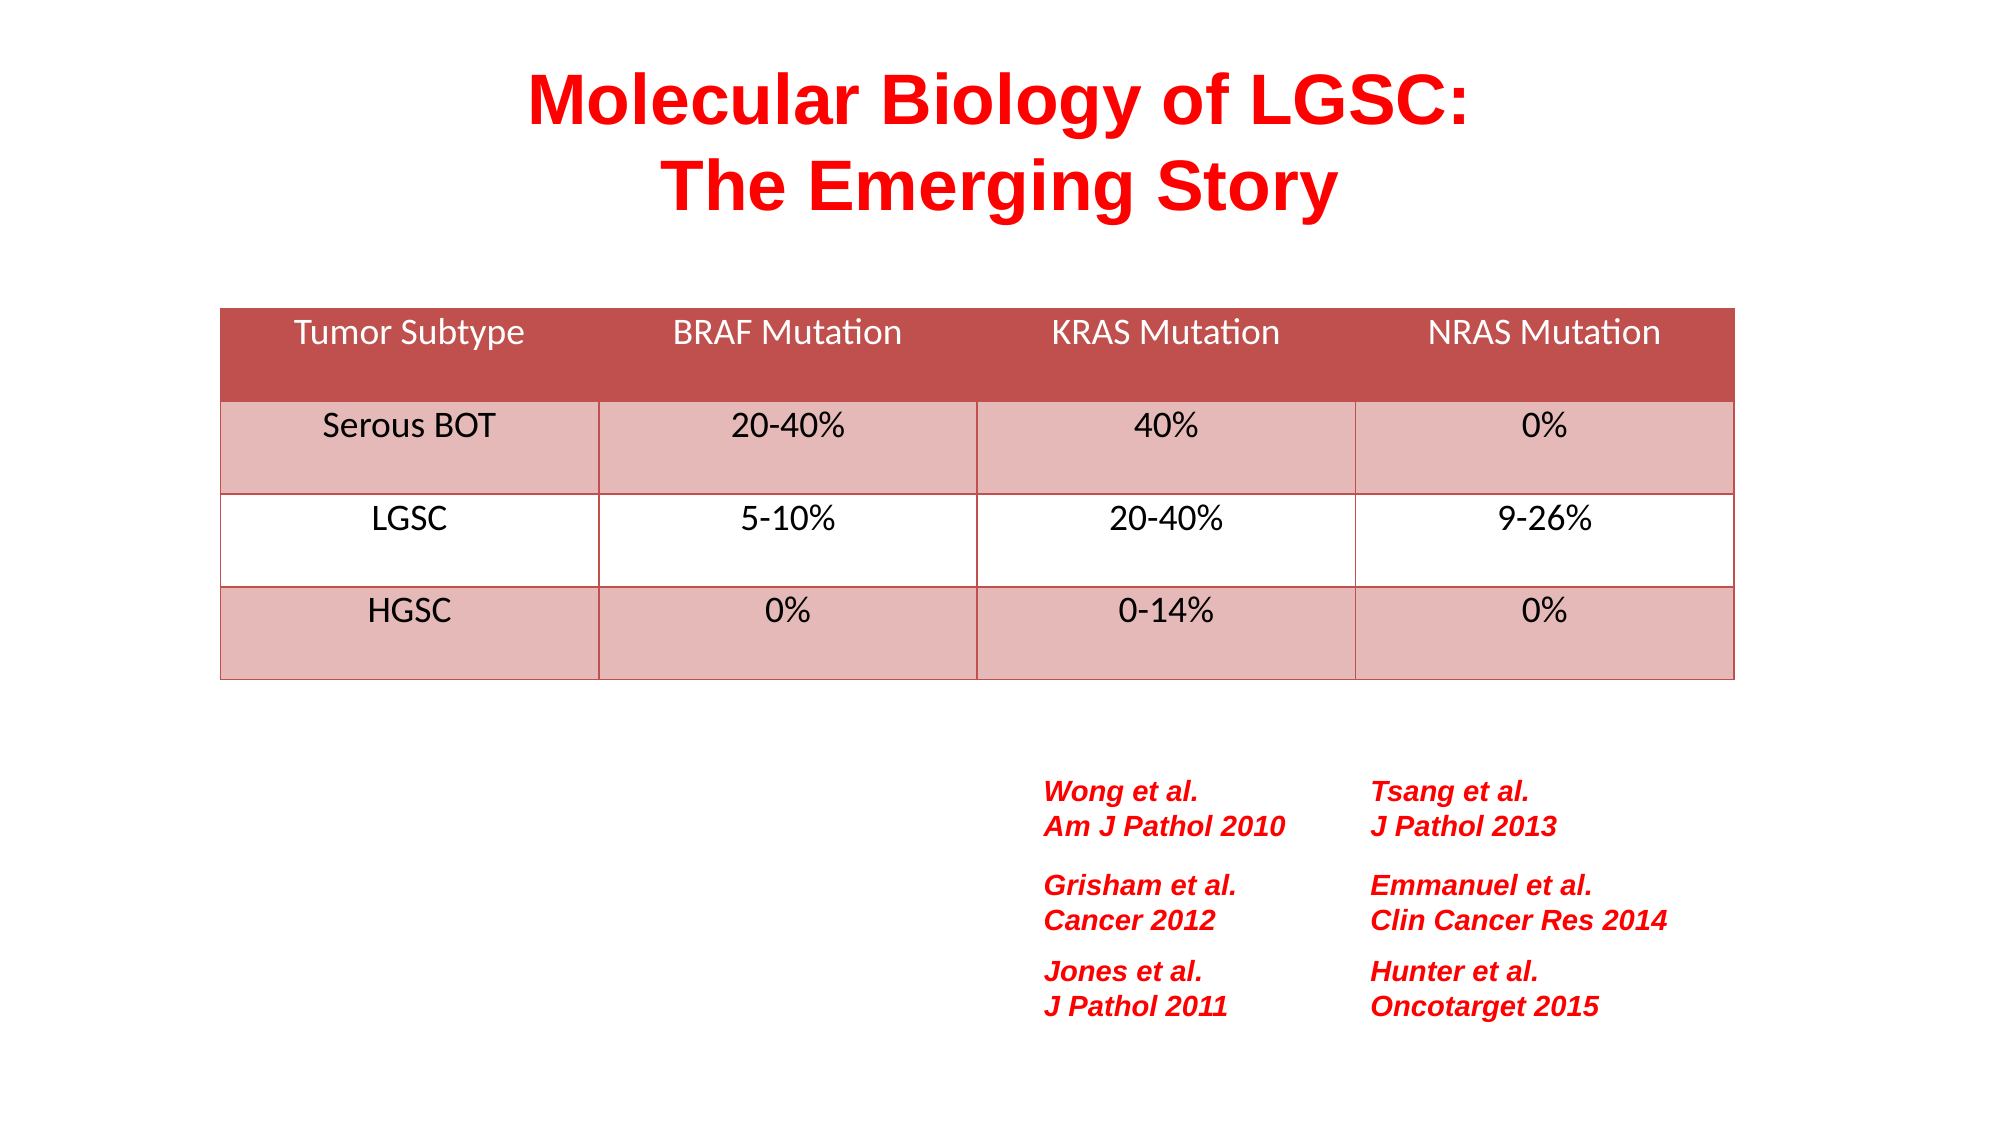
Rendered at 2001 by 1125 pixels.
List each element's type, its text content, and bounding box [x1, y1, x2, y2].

table_header NRAS Mutation [1356, 310, 1733, 401]
table_cell 9-26% [1356, 495, 1733, 586]
table_cell Serous BOT [221, 402, 598, 493]
table_cell 0-14% [978, 588, 1355, 679]
text_box Hunter et al. Oncotarget 2015 [1355, 944, 1623, 1030]
text_box Tsang et al. J Pathol 2013 [1355, 765, 1585, 850]
table_cell 20-40% [600, 402, 976, 493]
text_box Emmanuel et al. Clin Cancer Res 2014 [1355, 859, 1685, 944]
table_cell 0% [600, 588, 976, 679]
table_cell 40% [978, 402, 1355, 493]
text_box Wong et al. Am J Pathol 2010 [1029, 765, 1311, 850]
table_cell 5-10% [600, 495, 976, 586]
title Molecular Biology of LGSC: The Emerging Story [99, 45, 1900, 233]
text_box Jones et al. J Pathol 2011 [1029, 944, 1272, 1030]
text_box Grisham et al. Cancer 2012 [1029, 859, 1277, 944]
table_cell HGSC [221, 588, 598, 679]
table_cell 20-40% [978, 495, 1355, 586]
table_cell LGSC [221, 495, 598, 586]
table_cell 0% [1356, 402, 1733, 493]
table_header KRAS Mutation [978, 310, 1355, 401]
table_header Tumor Subtype [221, 310, 598, 401]
table_header BRAF Mutation [600, 310, 976, 401]
table_cell 0% [1356, 588, 1733, 679]
